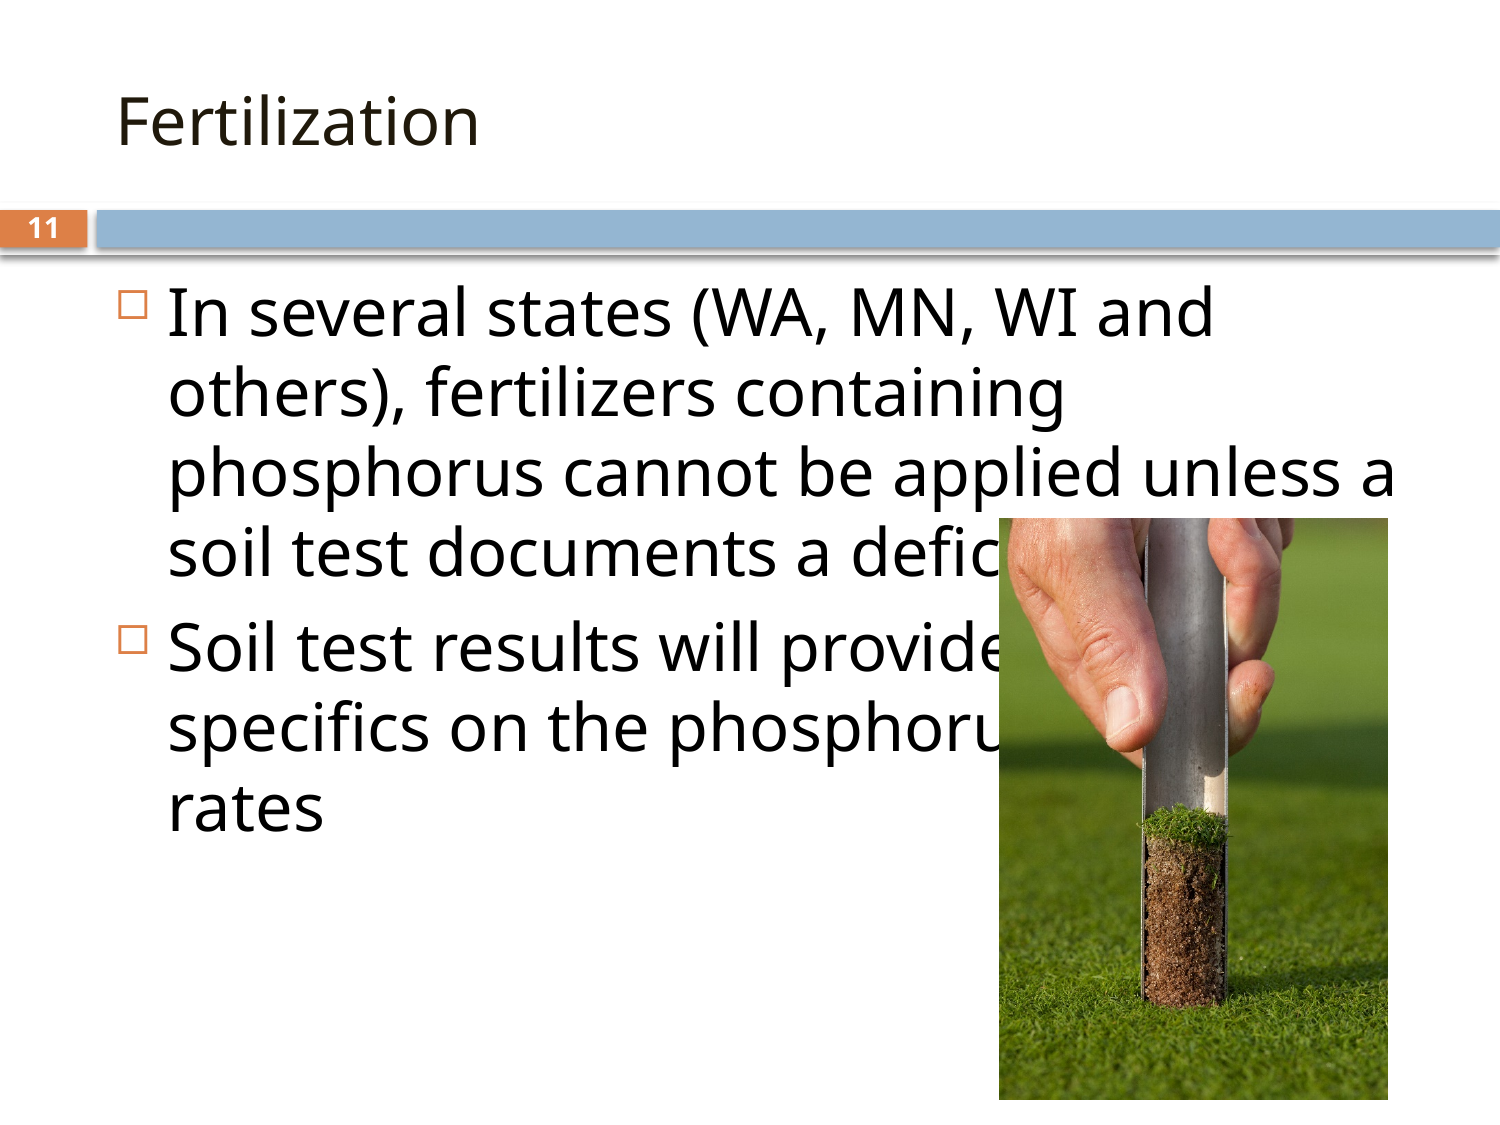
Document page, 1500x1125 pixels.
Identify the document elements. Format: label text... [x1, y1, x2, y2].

slide_number 11 [0, 208, 88, 249]
title Fertilization [100, 37, 1438, 200]
list In several states (WA, MN, WI and others), fertilizers containing phosphorus cannot be applied unless a soil test documents a deficiency Soil test results will provide specifics on the phosphorus rates [100, 262, 1438, 1088]
picture [999, 518, 1388, 1101]
